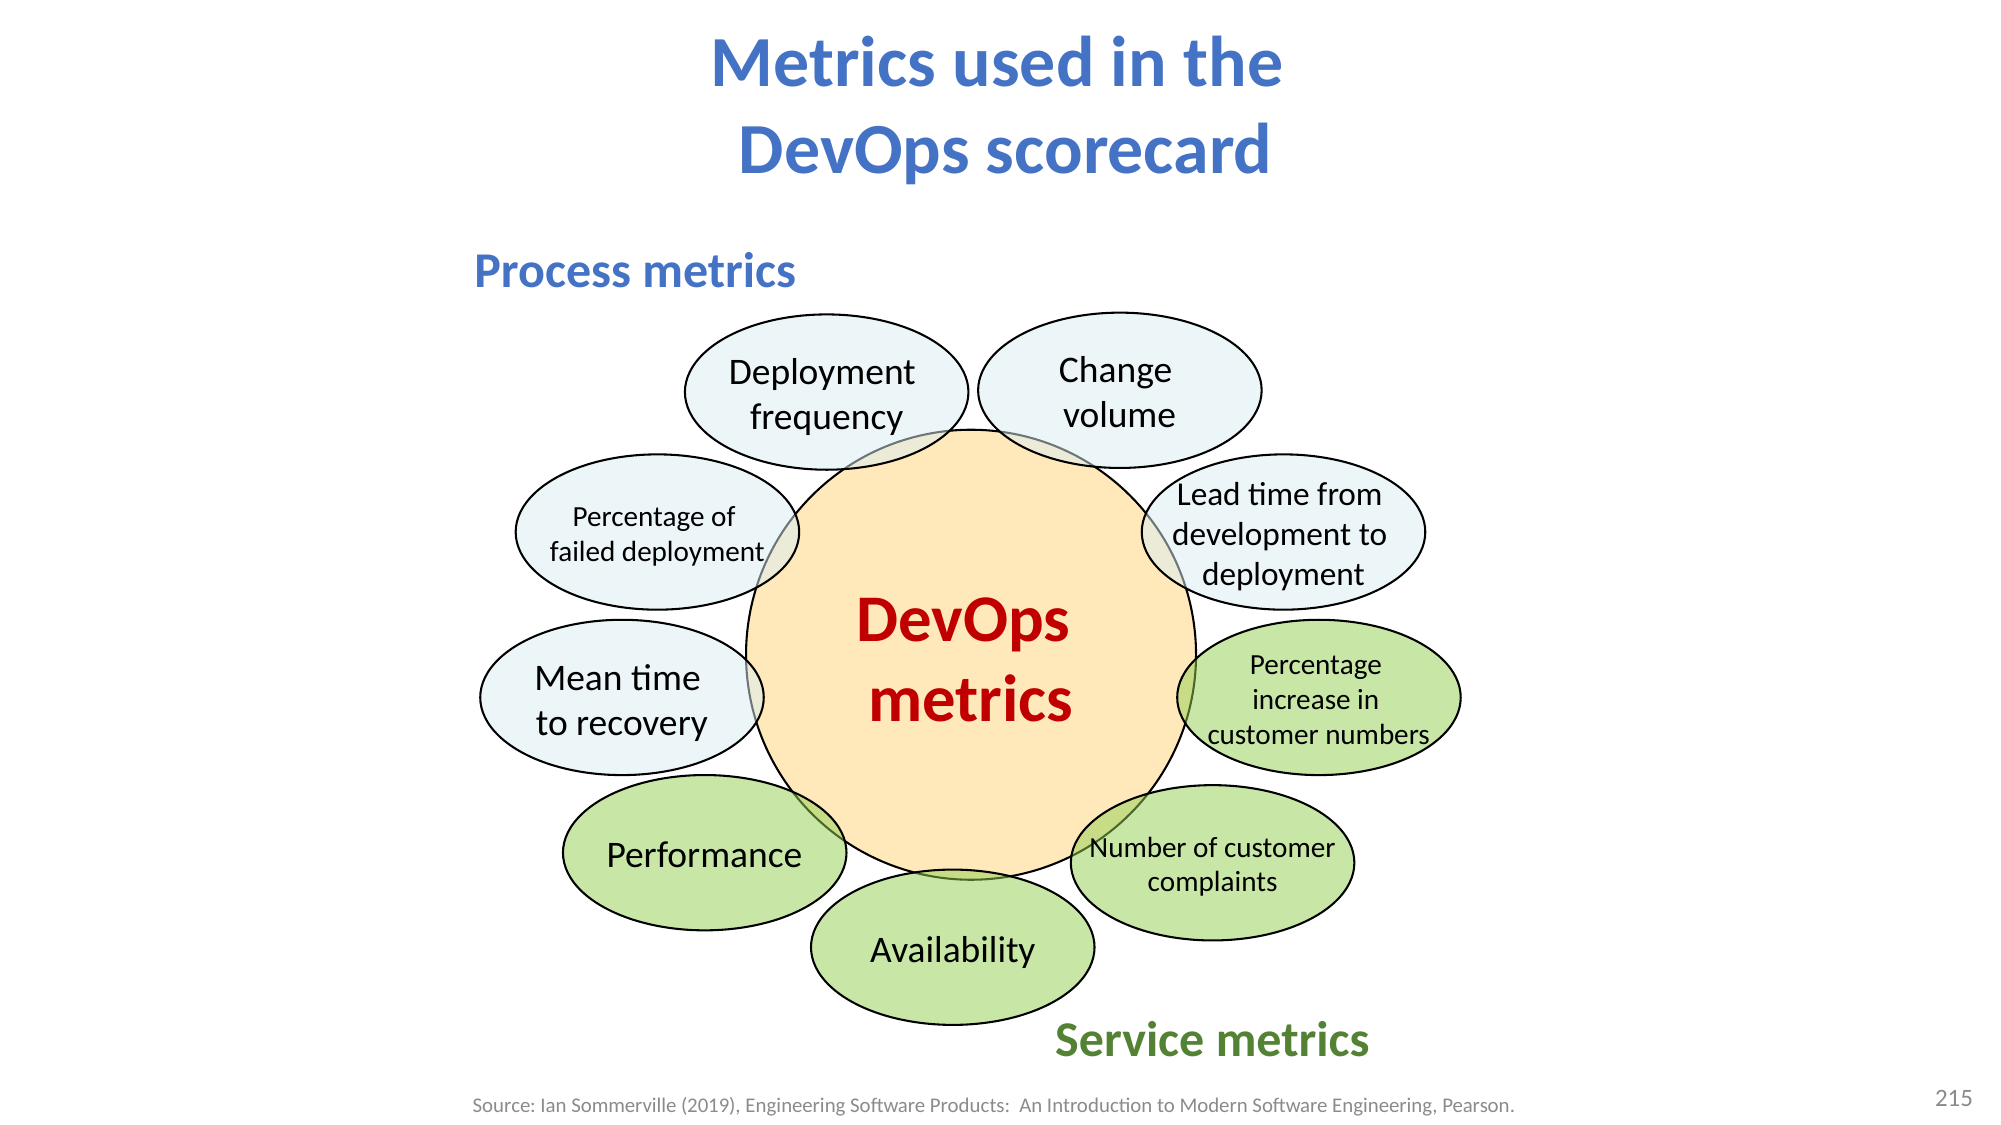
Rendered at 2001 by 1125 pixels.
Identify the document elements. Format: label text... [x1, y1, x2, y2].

footer Source: Ian Sommerville (2019), Engineering Software Products: An Introduction to Modern Software Engineering, Pearson. [350, 1082, 1638, 1125]
text_box Percentage of failed deployment [514, 453, 801, 611]
text_box Process metrics [459, 230, 812, 305]
text_box Availability [809, 868, 1096, 1026]
text_box Percentage increase in customer numbers [1176, 618, 1462, 777]
text_box DevOps metrics [745, 428, 1198, 876]
text_box Performance [561, 774, 848, 932]
text_box Number of customer complaints [1069, 784, 1356, 942]
title Metrics used in the DevOps scorecard [291, 7, 1721, 195]
text_box Mean time to recovery [479, 618, 765, 777]
slide_number 215 [1830, 1076, 1989, 1116]
text_box Service metrics [1040, 999, 1385, 1074]
text_box Change volume [977, 311, 1263, 469]
text_box Lead time from development to deployment [1140, 453, 1427, 611]
text_box Deployment frequency [683, 313, 970, 471]
